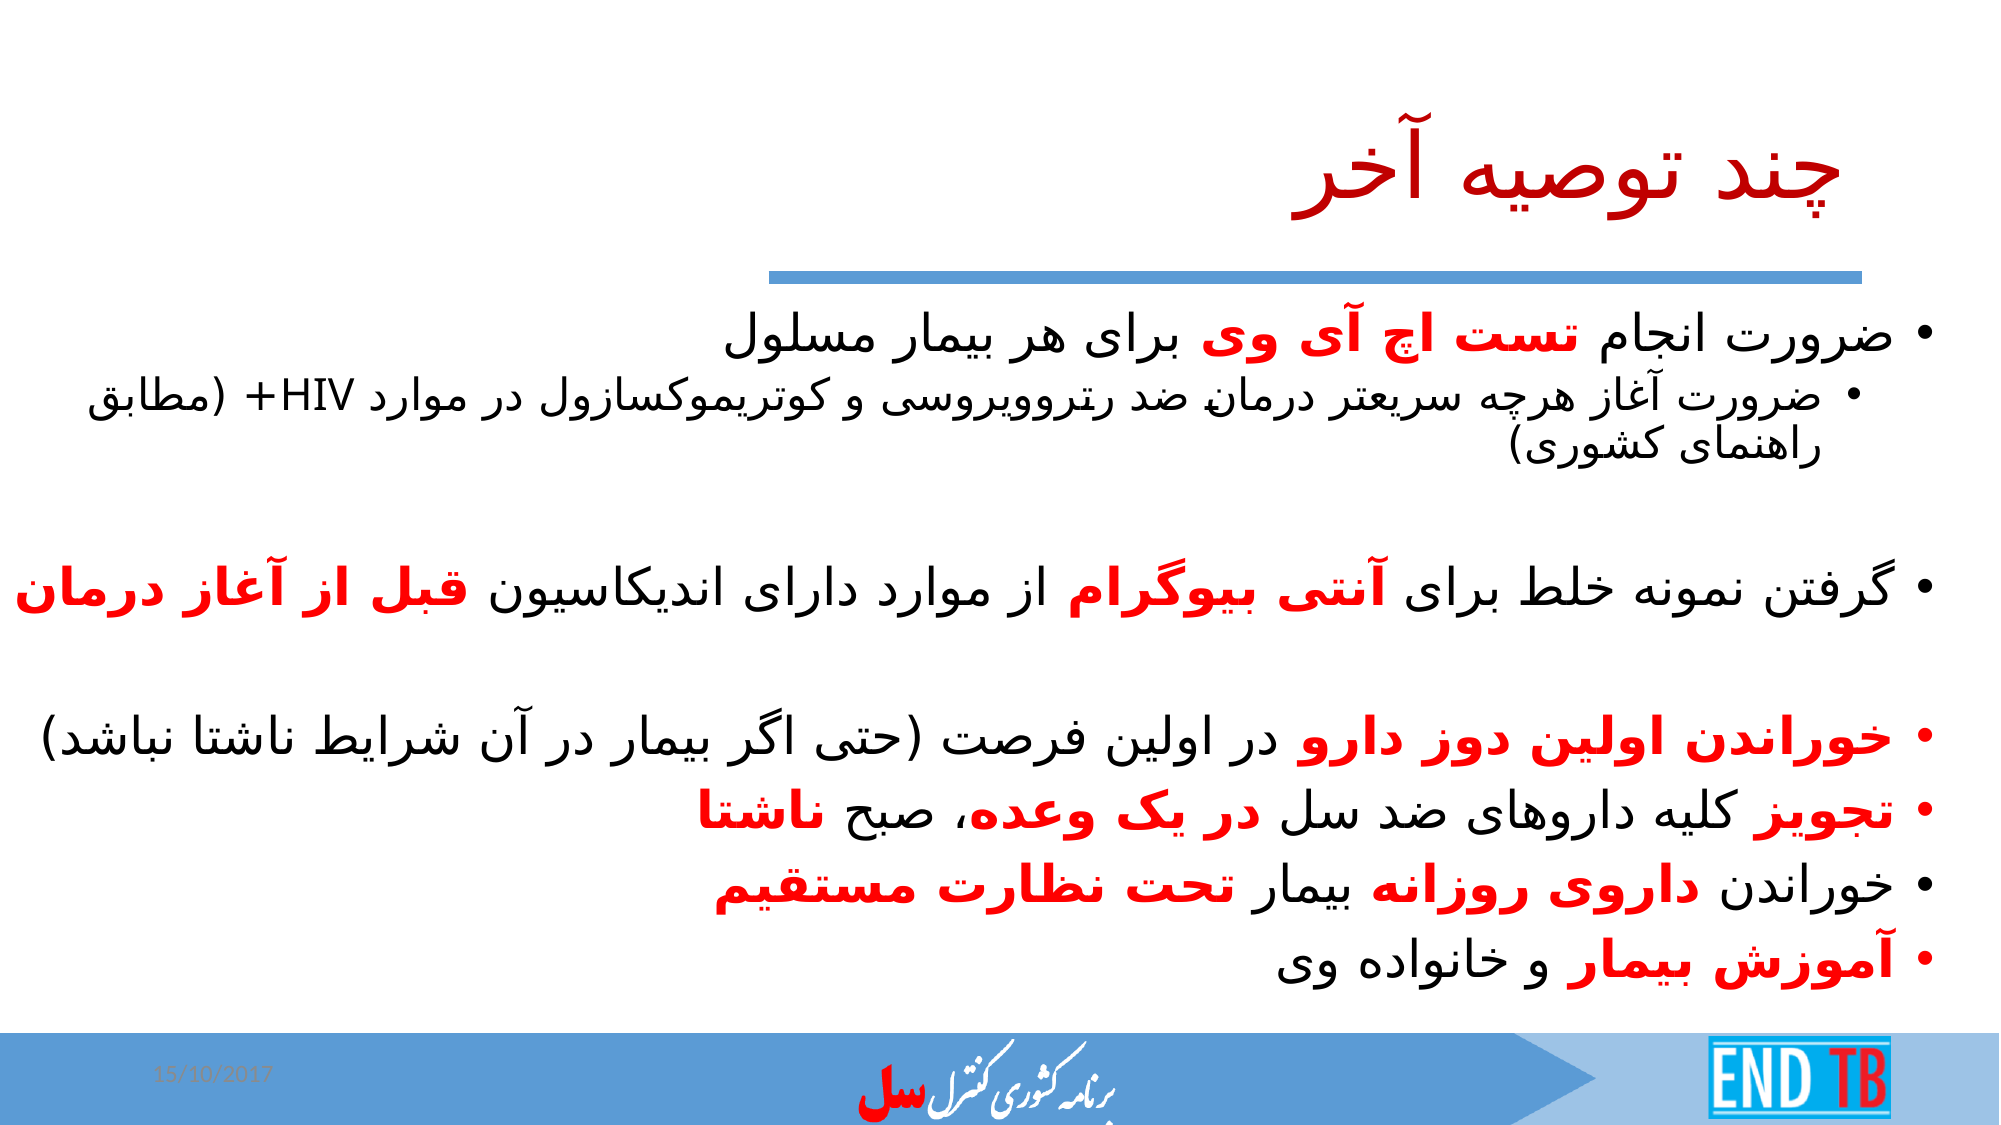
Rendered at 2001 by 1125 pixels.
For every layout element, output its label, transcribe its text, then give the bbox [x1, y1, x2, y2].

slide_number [137, 1042, 588, 1103]
picture [0, 1033, 1999, 1125]
list ضرورت انجام تست اچ آی وی برای هر بیمار مسلول ضرورت آغاز هرچه سریعتر درمان ضد رتروویروسی و کوتریموکسازول در موارد HIV+ (مطابق راهنمای کشوری) گرفتن نمونه خلط برای آنتی بیوگرام از موارد دارای اندیکاسیون قبل از آغاز درمان خوراندن اولین دوز دارو در اولین فرصت (حتی اگر بیمار در آن شرایط ناشتا نباشد) تجویز کلیه داروهای ضد سل در یک وعده، صبح ناشتا خوراندن داروی روزانه بیمار تحت نظارت مستقیم آموزش بیمار و خانواده وی [0, 299, 1948, 1014]
title چند توصیه آخر [137, 59, 1863, 278]
slide_number 37 [1412, 1042, 1863, 1103]
